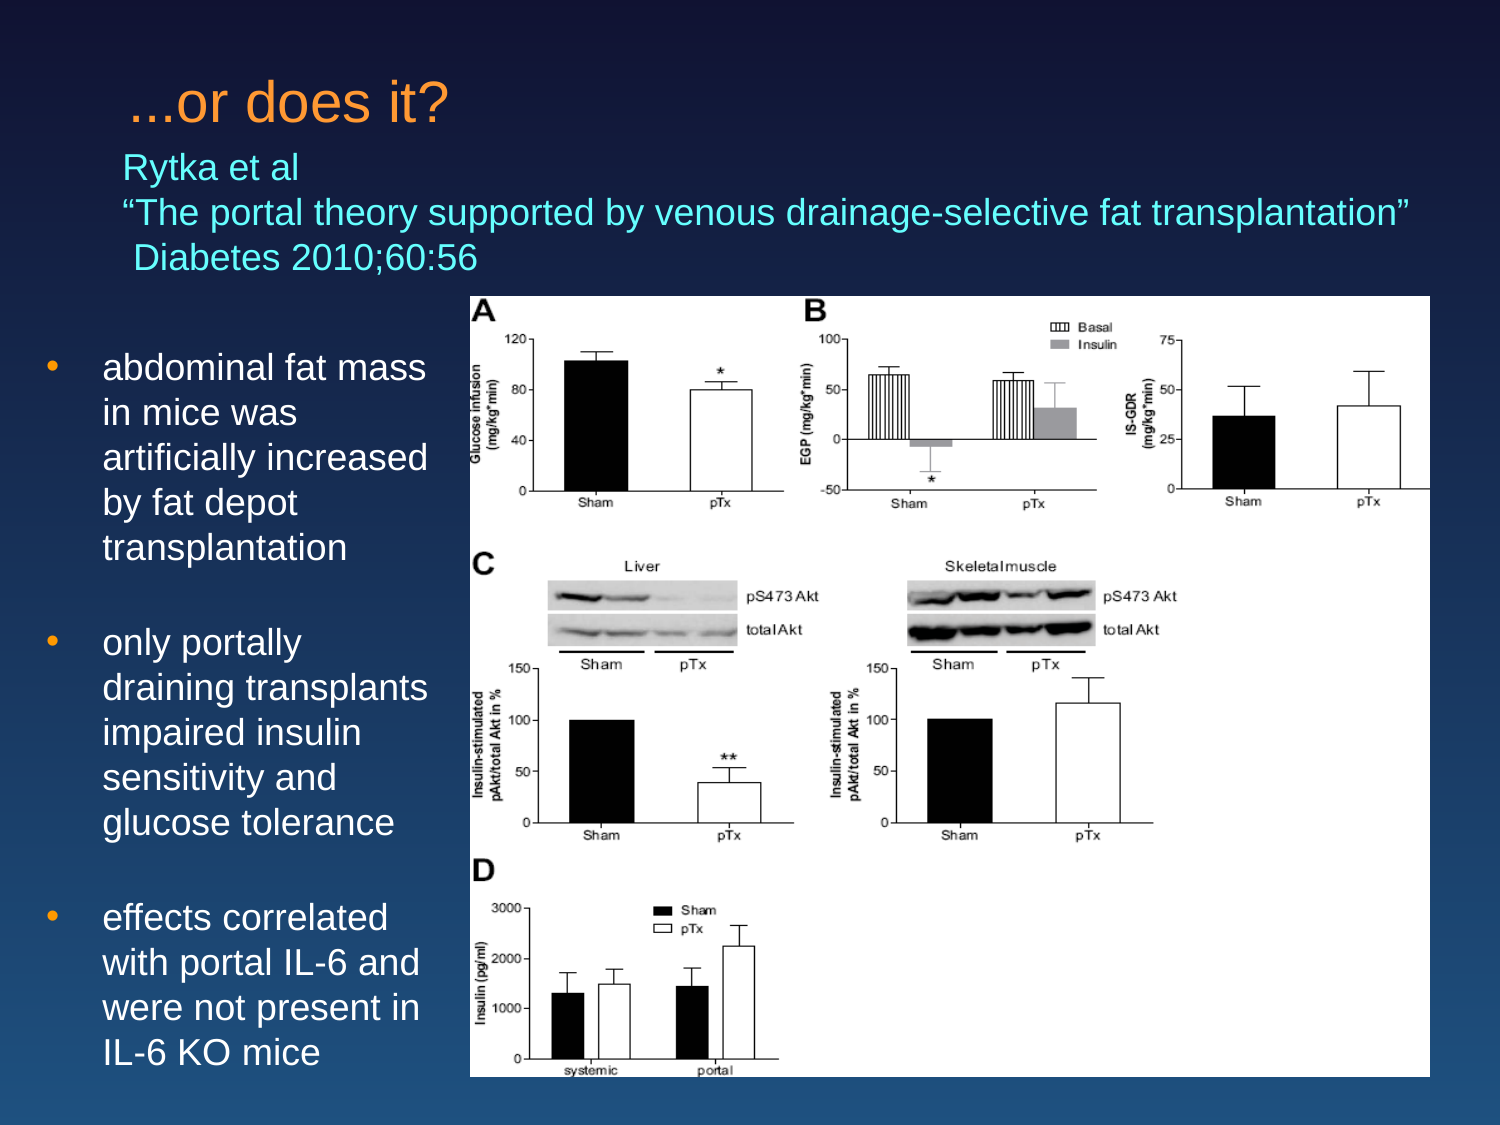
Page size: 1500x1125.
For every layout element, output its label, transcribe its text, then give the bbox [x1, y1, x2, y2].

text_box abdominal fat mass in mice was artificially increased by fat depot transplantation only portally draining transplants impaired insulin sensitivity and glucose tolerance effects correlated with portal IL-6 and were not present in IL-6 KO mice [31, 335, 447, 1081]
text_box ...or does it? [113, 56, 465, 142]
text_box Rytka et al “The portal theory supported by venous drainage-selective fat transplantation” Diabetes 2010;60:56 [107, 135, 1500, 286]
picture [470, 296, 1430, 1077]
